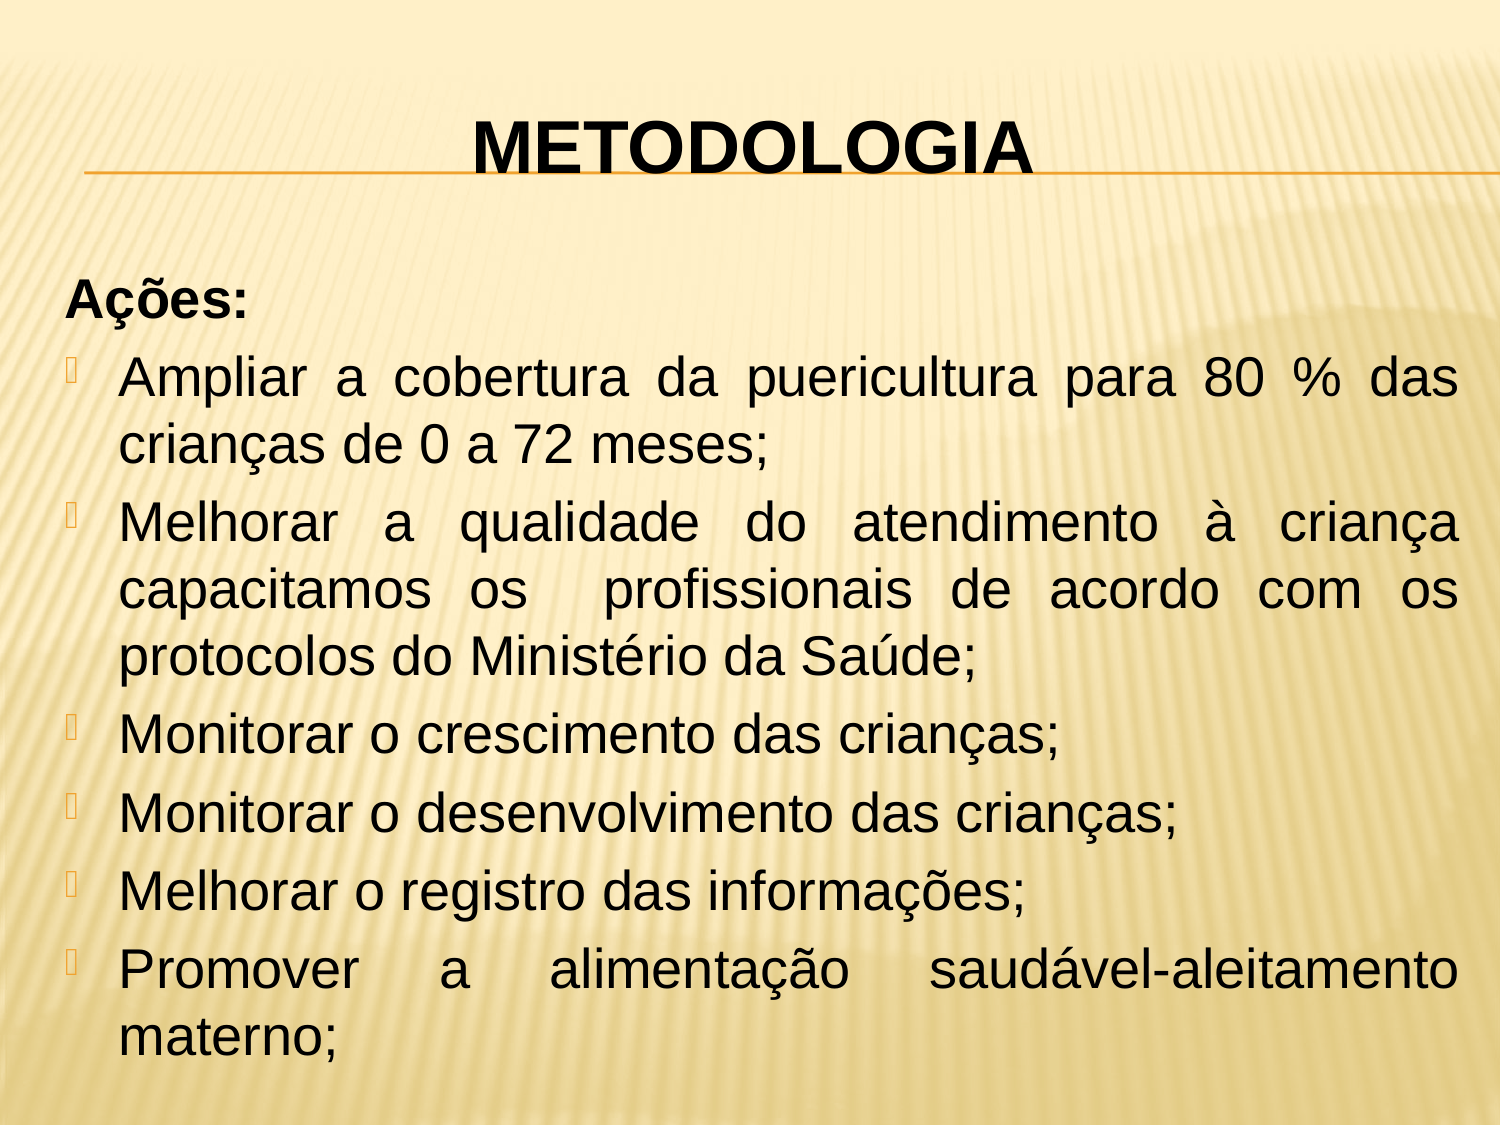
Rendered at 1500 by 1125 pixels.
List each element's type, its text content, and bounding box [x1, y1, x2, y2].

list Ações: Ampliar a cobertura da puericultura para 80 % das crianças de 0 a 72 meses; Melhorar a qualidade do atendimento à criança capacitamos os profissionais de acordo com os protocolos do Ministério da Saúde; Monitorar o crescimento das crianças; Monitorar o desenvolvimento das crianças; Melhorar o registro das informações; Promover a alimentação saudável-aleitamento materno; [50, 254, 1475, 1083]
title Metodologia [50, 75, 1475, 213]
